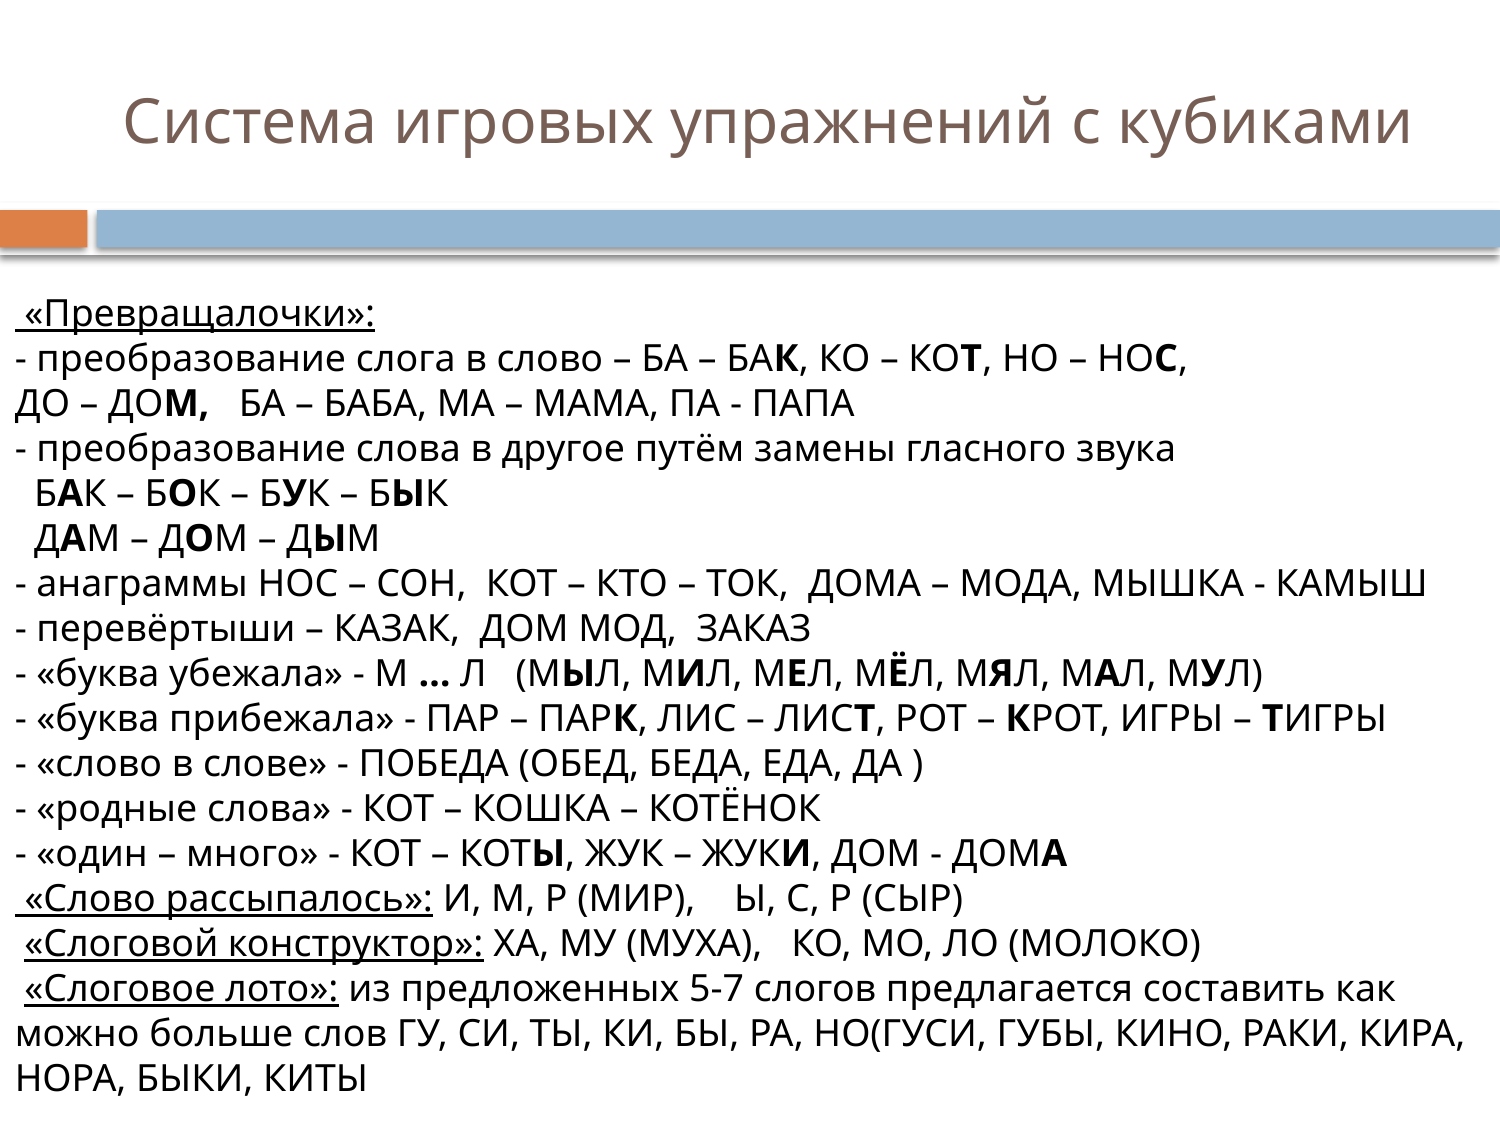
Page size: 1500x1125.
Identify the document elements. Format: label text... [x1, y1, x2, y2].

text_box «Превращалочки»: - преобразование слога в слово – БА – БАК, КО – КОТ, НО – НОС, ДО – ДОМ, БА – БАБА, МА – МАМА, ПА - ПАПА - преобразование слова в другое путём замены гласного звука БАК – БОК – БУК – БЫК ДАМ – ДОМ – ДЫМ - анаграммы НОС – СОН, КОТ – КТО – ТОК, ДОМА – МОДА, МЫШКА - КАМЫШ - перевёртыши – КАЗАК, ДОМ МОД, ЗАКАЗ - «буква убежала» - М … Л (МЫЛ, МИЛ, МЕЛ, МЁЛ, МЯЛ, МАЛ, МУЛ) - «буква прибежала» - ПАР – ПАРК, ЛИС – ЛИСТ, РОТ – КРОТ, ИГРЫ – ТИГРЫ - «слово в слове» - ПОБЕДА (ОБЕД, БЕДА, ЕДА, ДА ) - «родные слова» - КОТ – КОШКА – КОТЁНОК - «один – много» - КОТ – КОТЫ, ЖУК – ЖУКИ, ДОМ - ДОМА «Слово рассыпалось»: И, М, Р (МИР), Ы, С, Р (СЫР) «Слоговой конструктор»: ХА, МУ (МУХА), КО, МО, ЛО (МОЛОКО) «Слоговое лото»: из предложенных 5-7 слогов предлагается составить как можно больше слов ГУ, СИ, ТЫ, КИ, БЫ, РА, НО(ГУСИ, ГУБЫ, КИНО, РАКИ, КИРА, НОРА, БЫКИ, КИТЫ [0, 281, 1500, 1106]
title Система игровых упражнений с кубиками [99, 37, 1438, 200]
